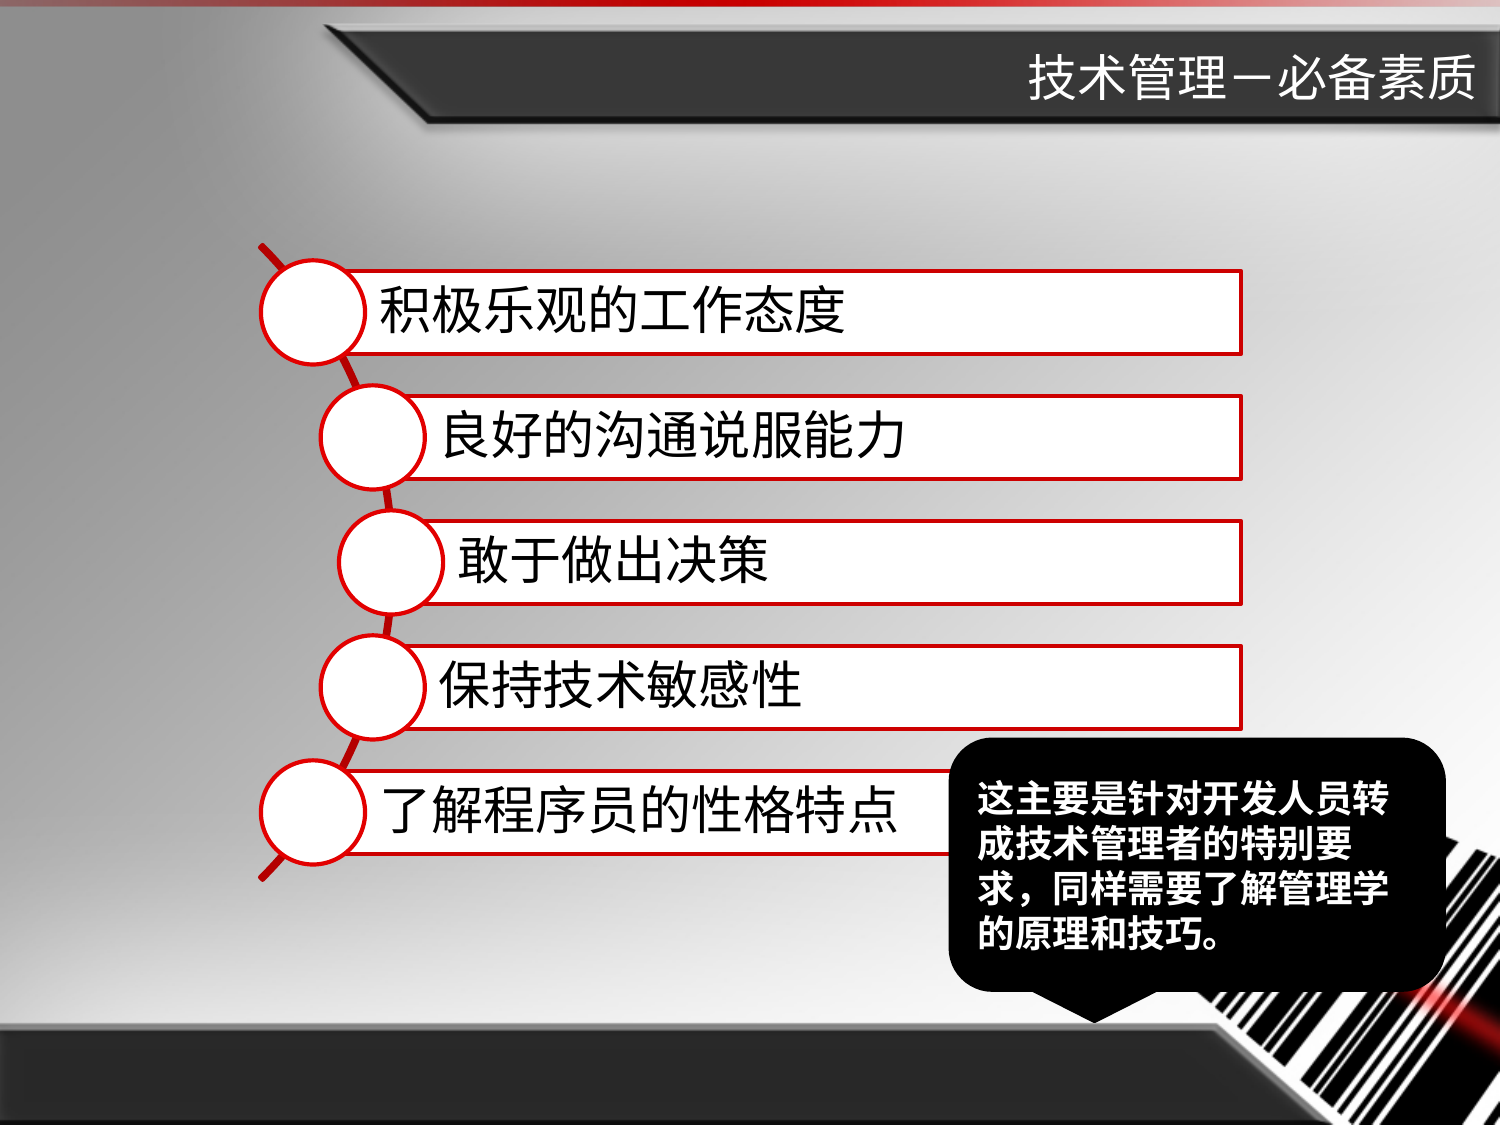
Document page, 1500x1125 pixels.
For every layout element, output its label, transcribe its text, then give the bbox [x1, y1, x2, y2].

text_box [249, 228, 1251, 897]
picture [0, 0, 1500, 1125]
text_box 这主要是针对开发人员转成技术管理者的特别要求，同样需要了解管理学的原理和技巧。 [948, 737, 1446, 1023]
